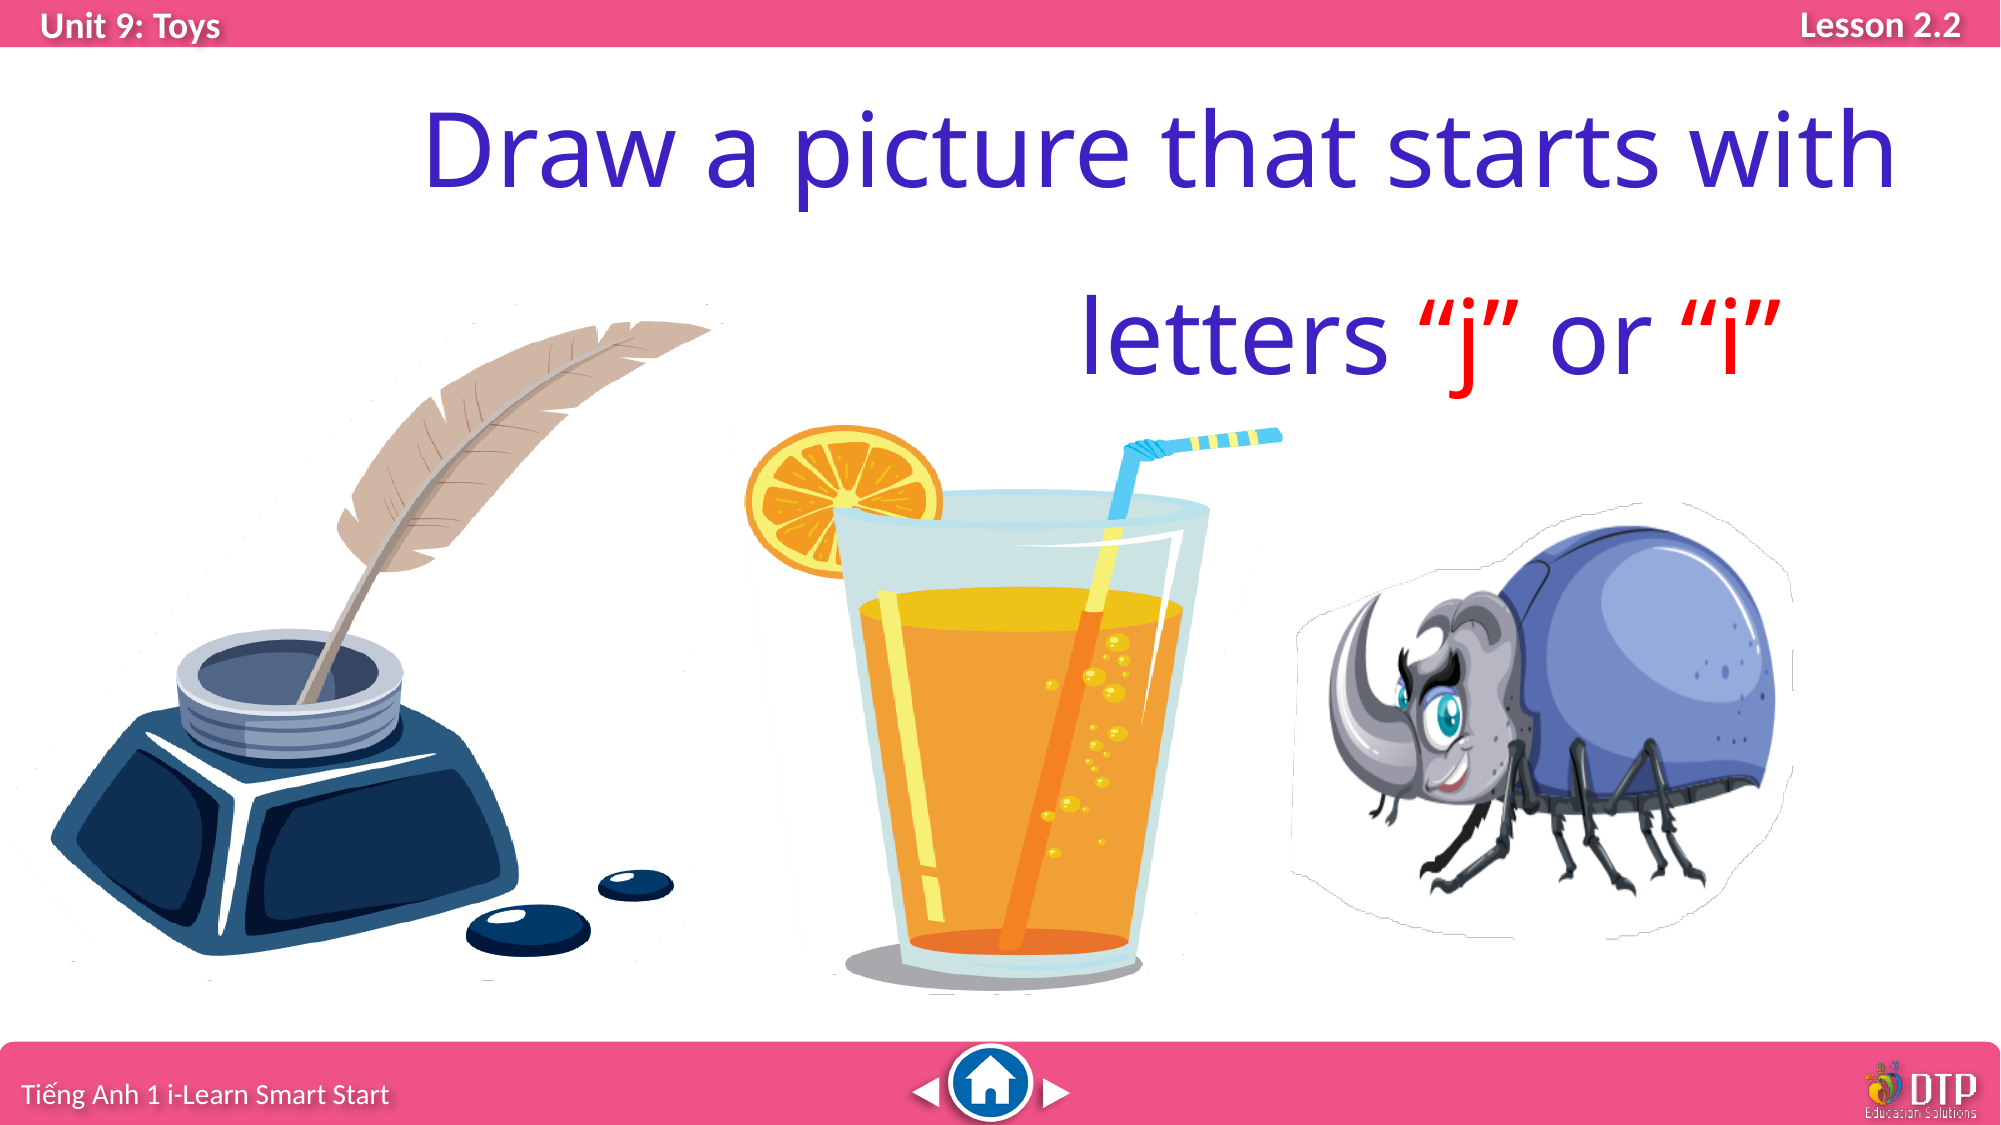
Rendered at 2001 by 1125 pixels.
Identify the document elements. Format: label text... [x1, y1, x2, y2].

picture [1042, 1077, 1071, 1109]
picture [0, 285, 1794, 995]
text_box Draw a picture that starts with the letters “j” or “i” [392, 13, 1930, 403]
picture [942, 1037, 1038, 1125]
picture [1866, 1061, 1976, 1118]
picture [912, 1077, 940, 1108]
